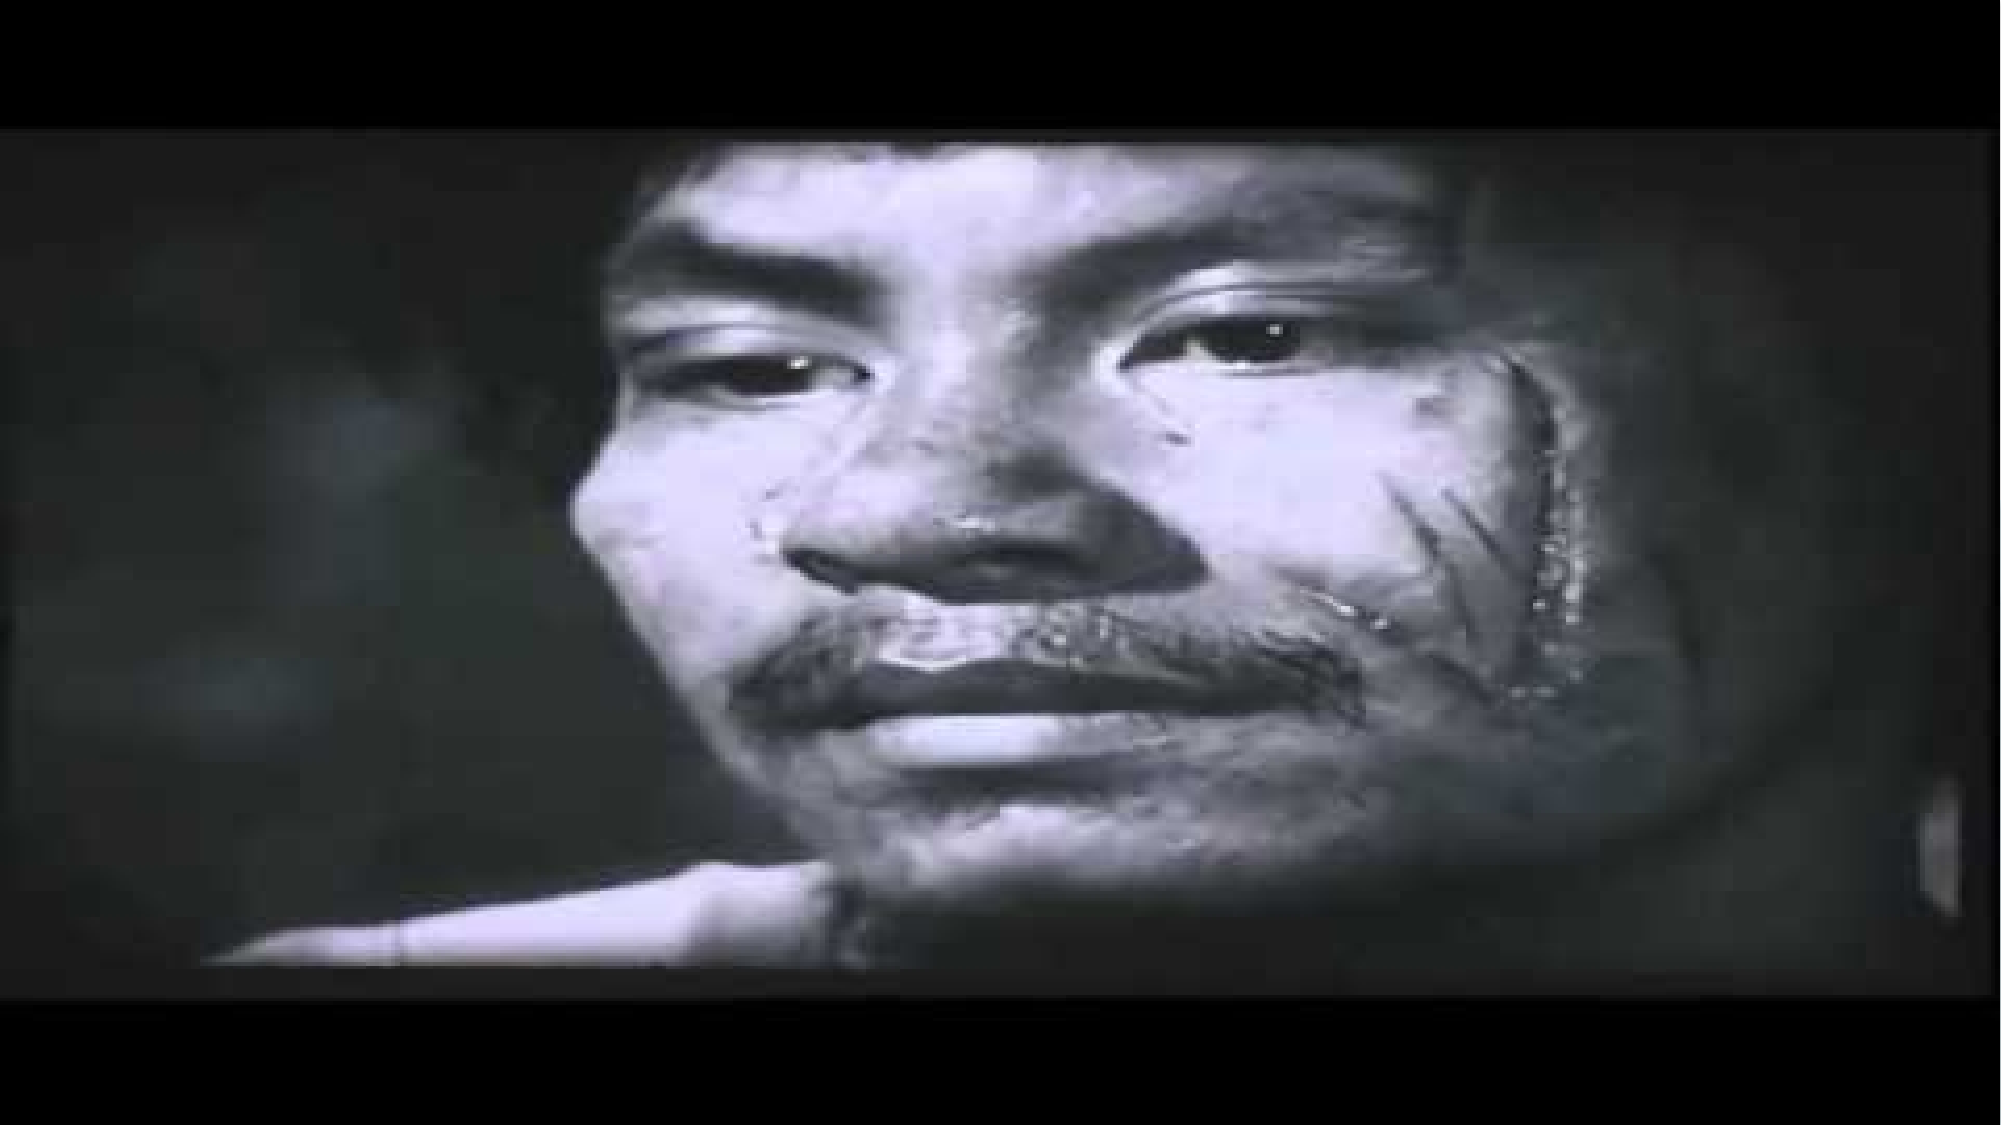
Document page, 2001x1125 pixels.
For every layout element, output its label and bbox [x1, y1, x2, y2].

text_box [0, 0, 2000, 1125]
